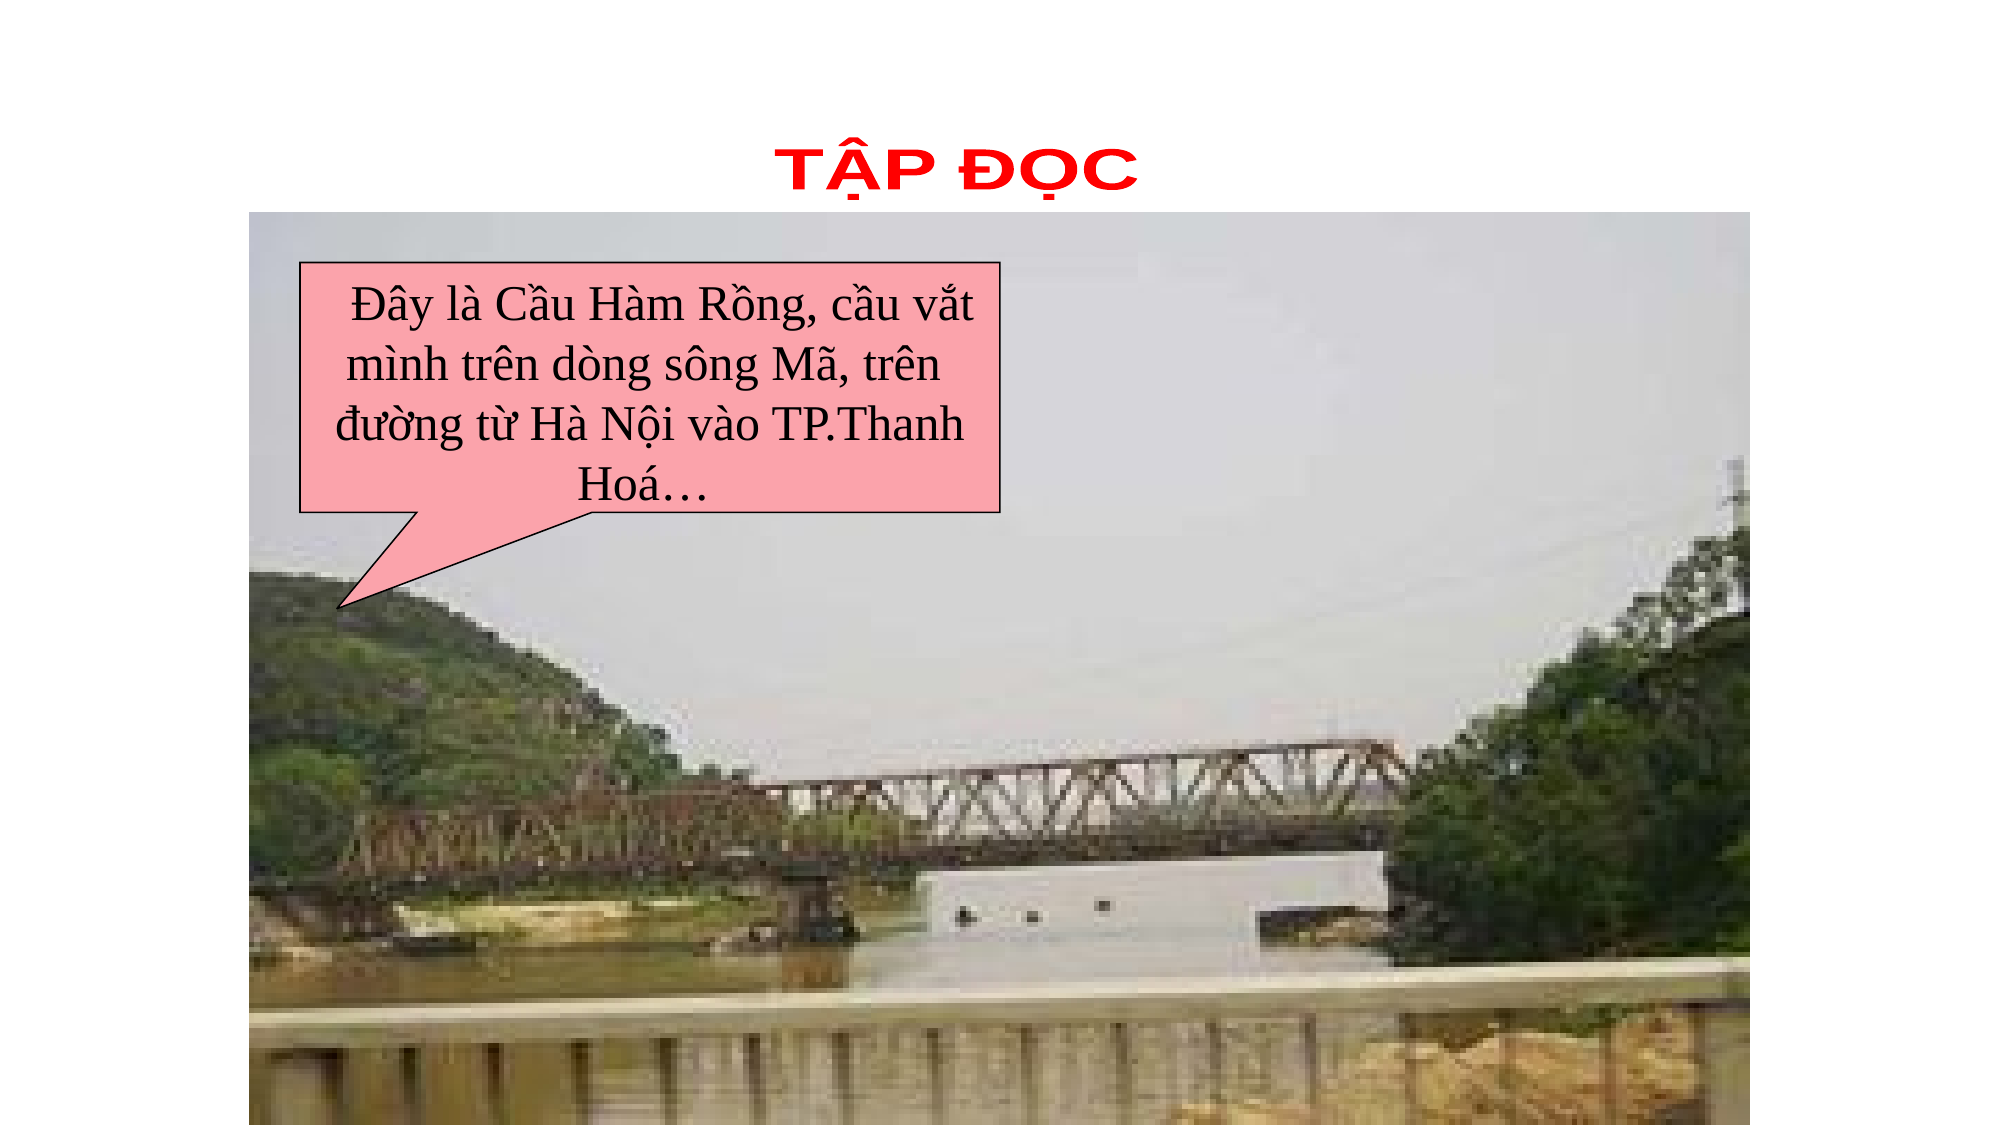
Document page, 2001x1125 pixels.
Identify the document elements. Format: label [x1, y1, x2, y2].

picture [249, 212, 1751, 1125]
